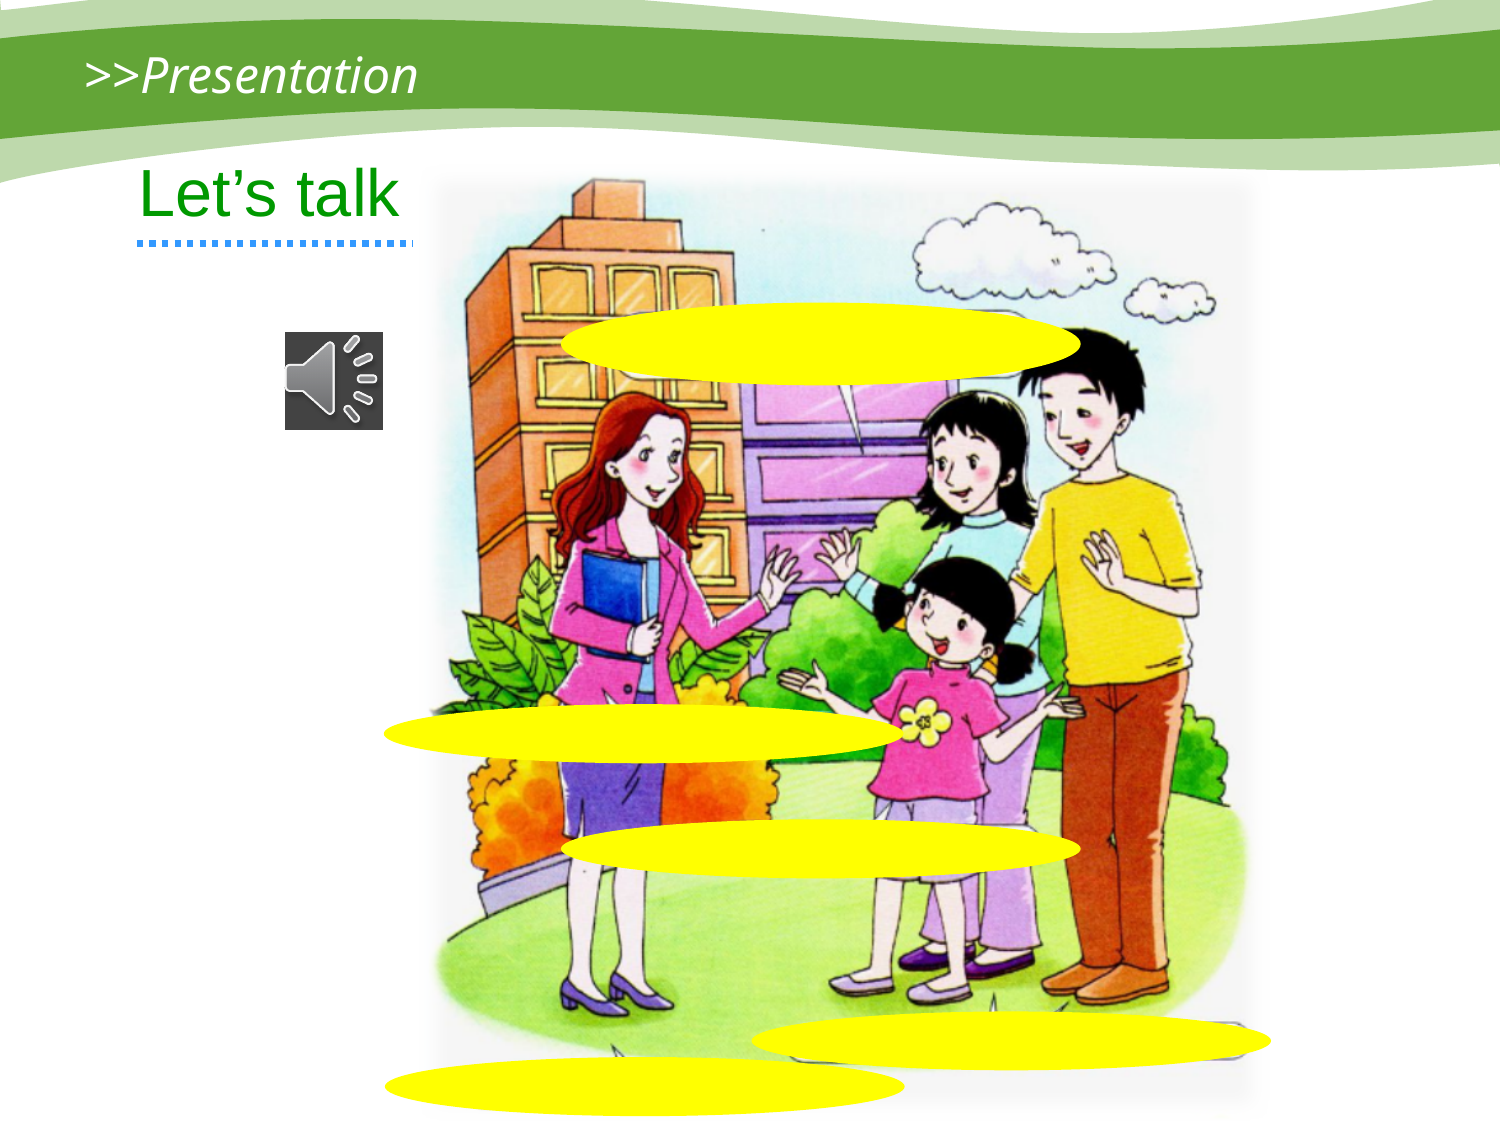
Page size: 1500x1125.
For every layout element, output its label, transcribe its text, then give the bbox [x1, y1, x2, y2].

title >>Presentation [68, 42, 1429, 158]
picture [419, 164, 1270, 1121]
text_box [382, 717, 419, 750]
picture [283, 331, 384, 432]
text_box [383, 1070, 419, 1103]
text_box Let’s talk [123, 158, 490, 229]
